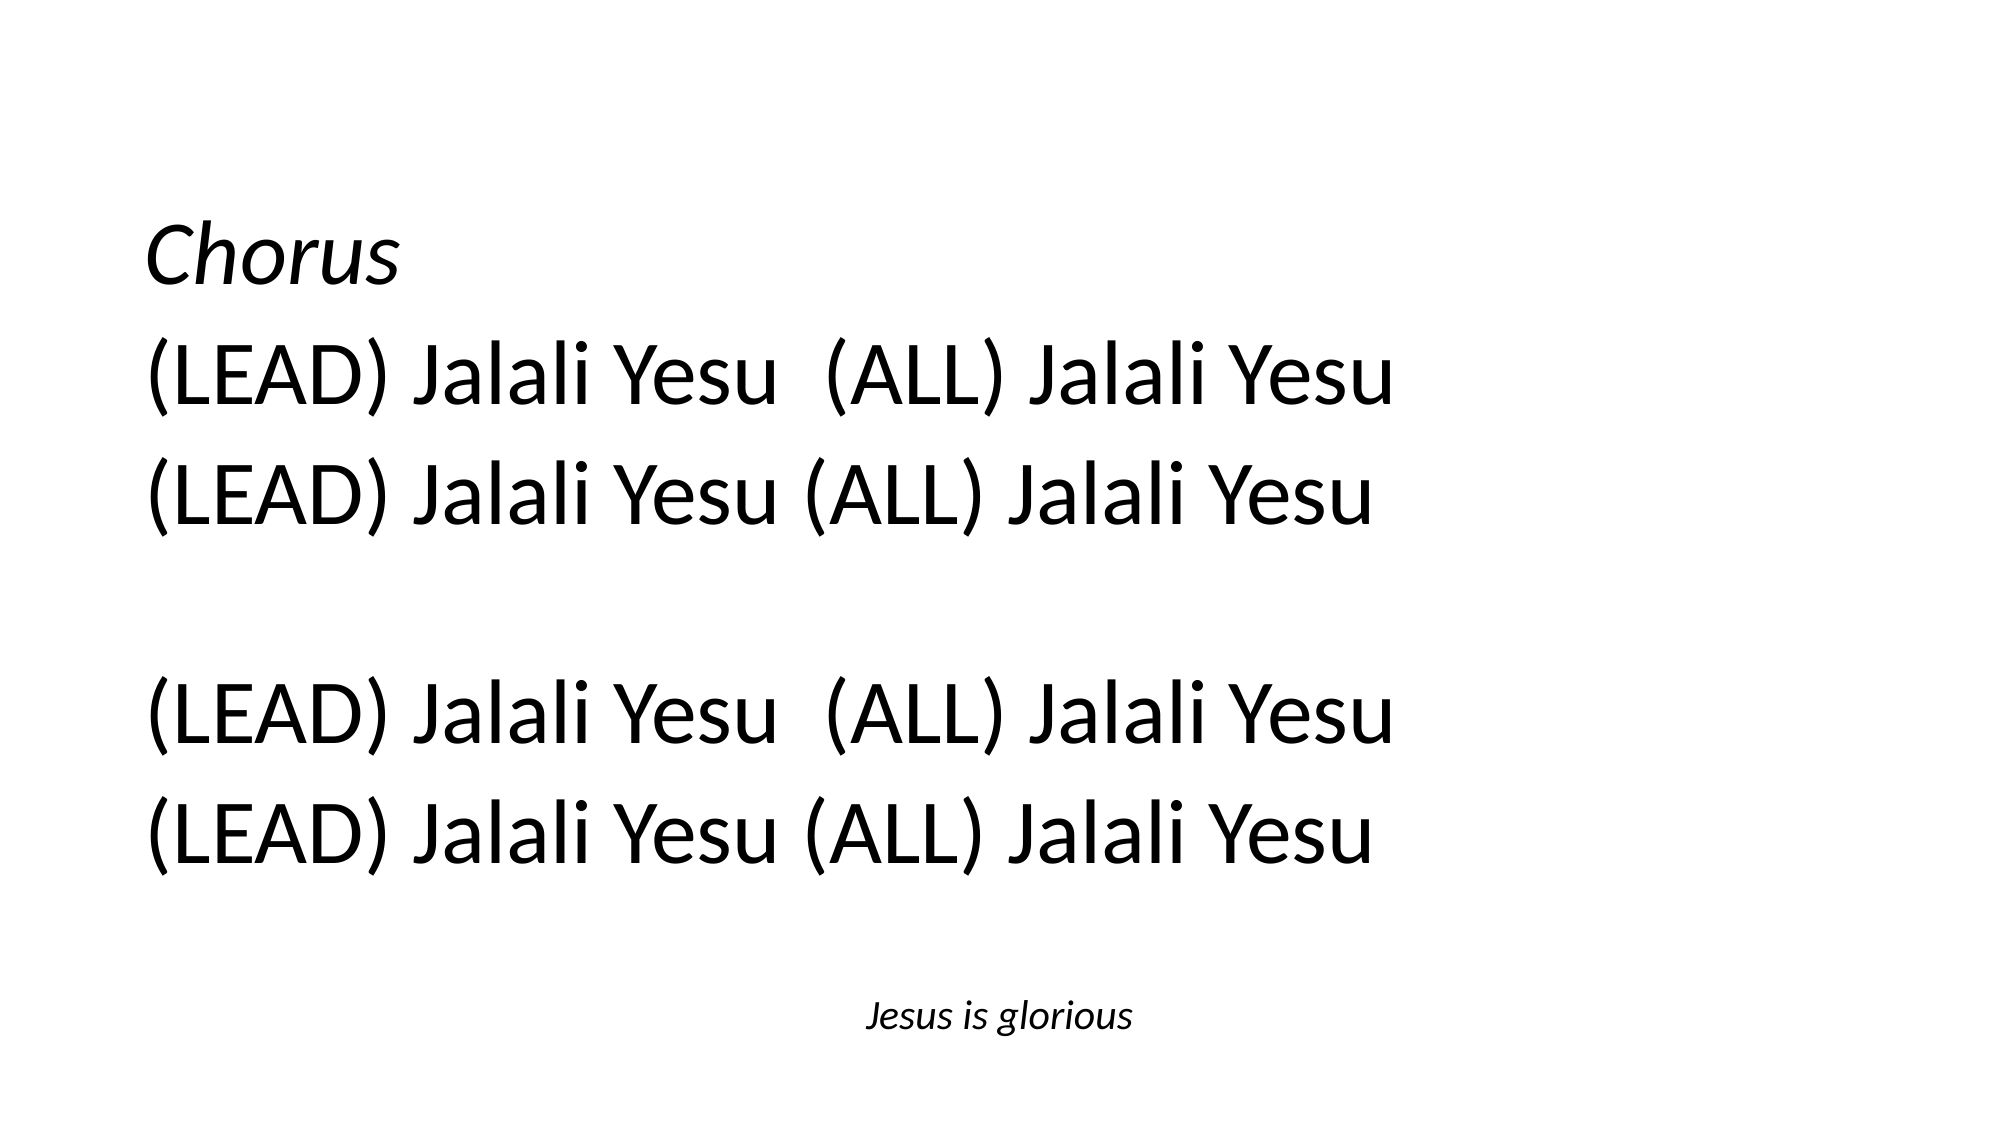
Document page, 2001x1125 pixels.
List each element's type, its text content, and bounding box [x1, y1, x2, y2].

text_box Jesus is glorious [858, 980, 1142, 1046]
list Chorus (LEAD) Jalali Yesu (ALL) Jalali Yesu (LEAD) Jalali Yesu (ALL) Jalali Yesu (LEAD) Jalali Yesu (ALL) Jalali Yesu (LEAD) Jalali Yesu (ALL) Jalali Yesu [136, 74, 1863, 1014]
